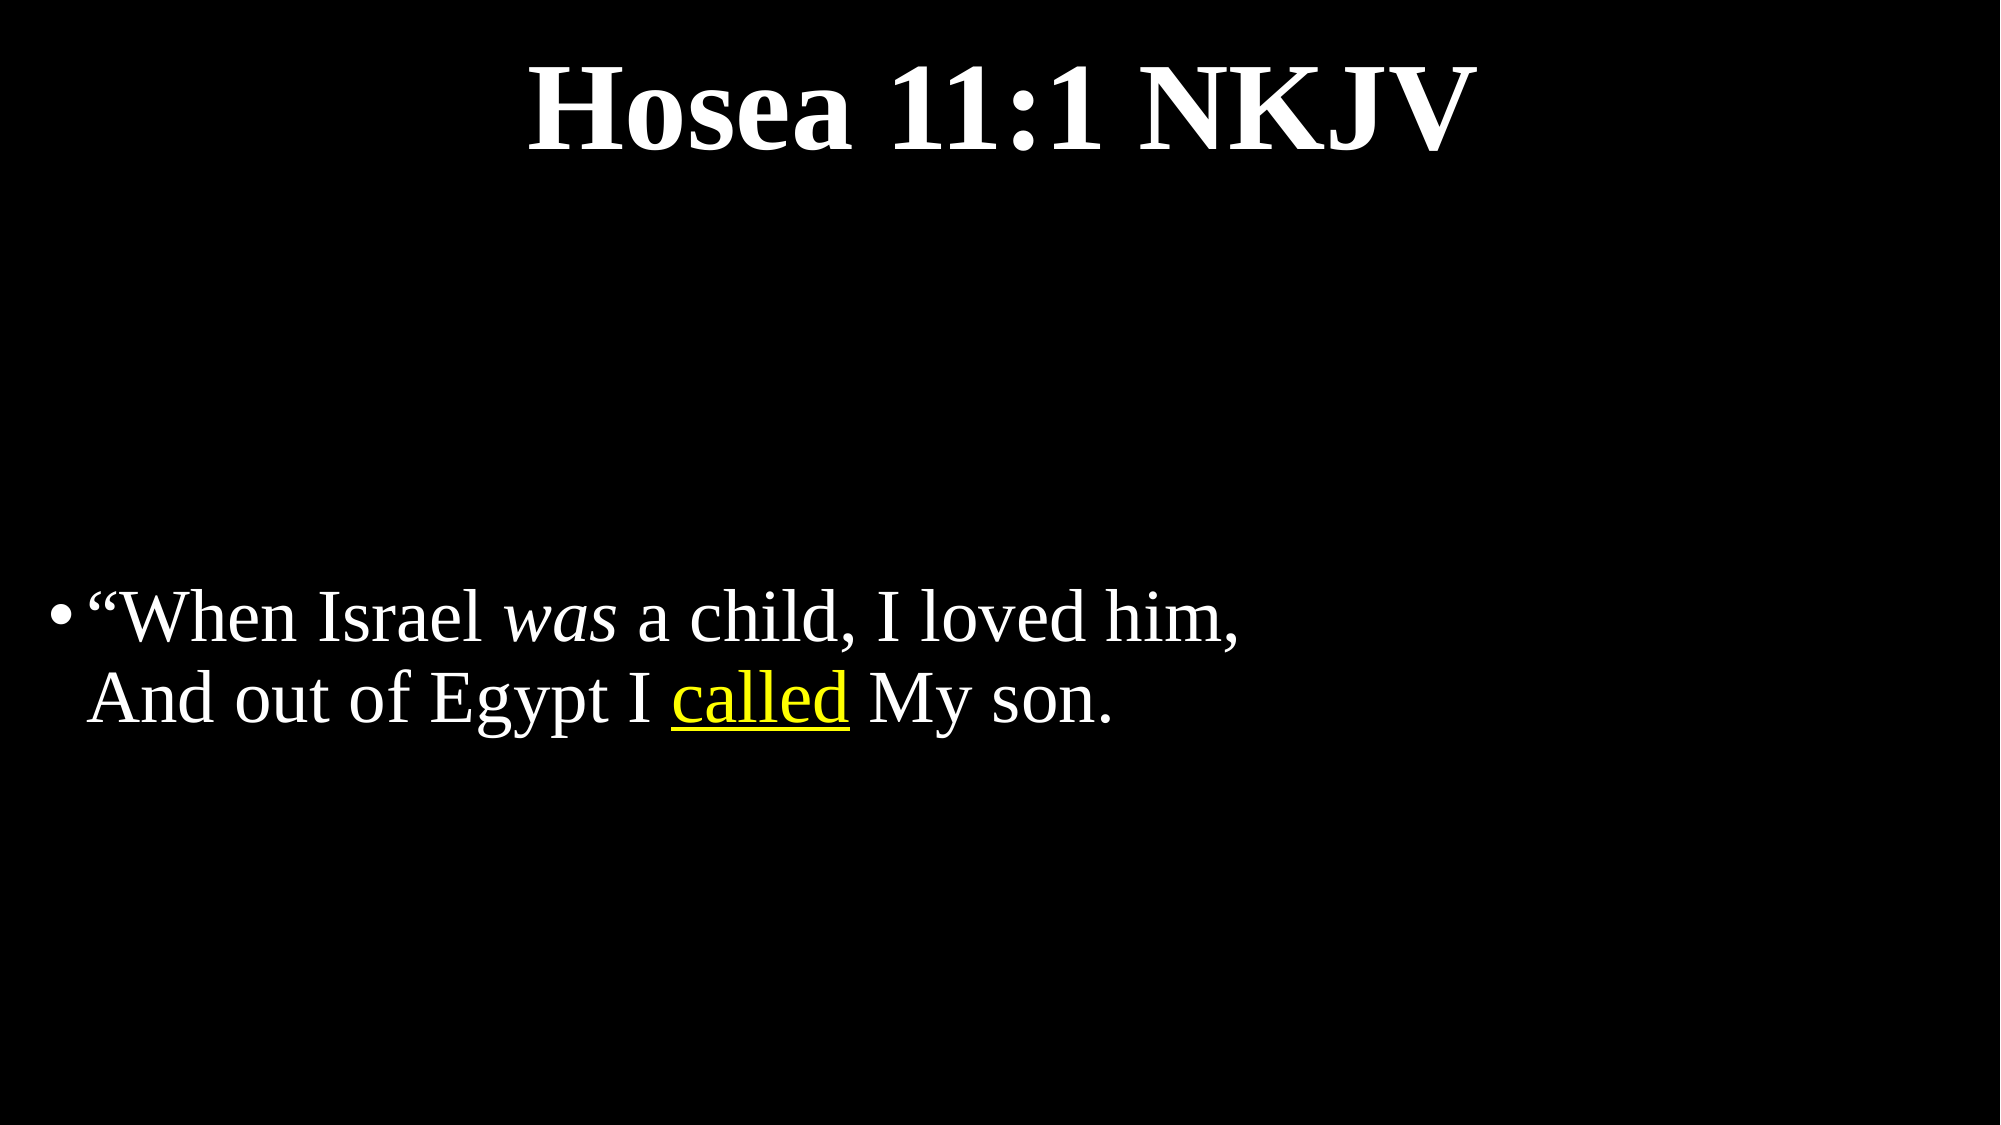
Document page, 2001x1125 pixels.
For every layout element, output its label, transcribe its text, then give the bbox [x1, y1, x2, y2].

title Hosea 11:1 NKJV [35, 0, 1972, 218]
list “When Israel was a child, I loved him, And out of Egypt I called My son. [33, 219, 1972, 1097]
